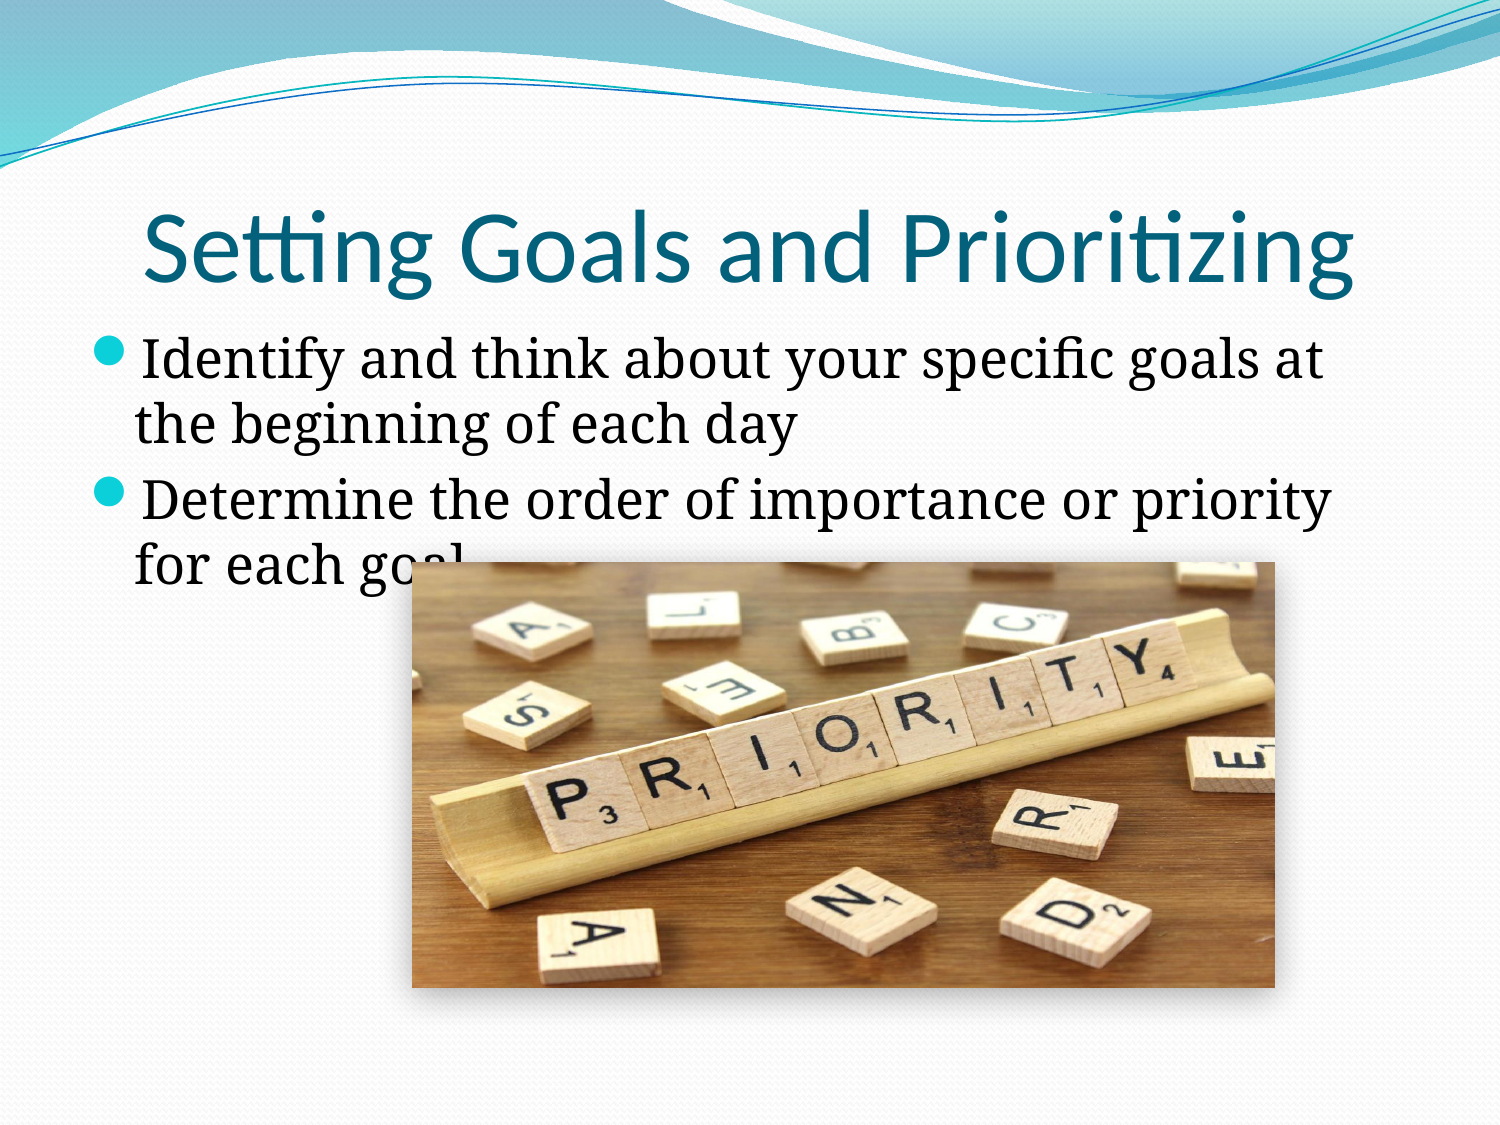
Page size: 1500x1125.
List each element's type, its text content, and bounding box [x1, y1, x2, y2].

list Identify and think about your specific goals at the beginning of each day Determine the order of importance or priority for each goal [75, 317, 1425, 1038]
picture [412, 562, 1276, 988]
title Setting Goals and Prioritizing [75, 115, 1425, 303]
